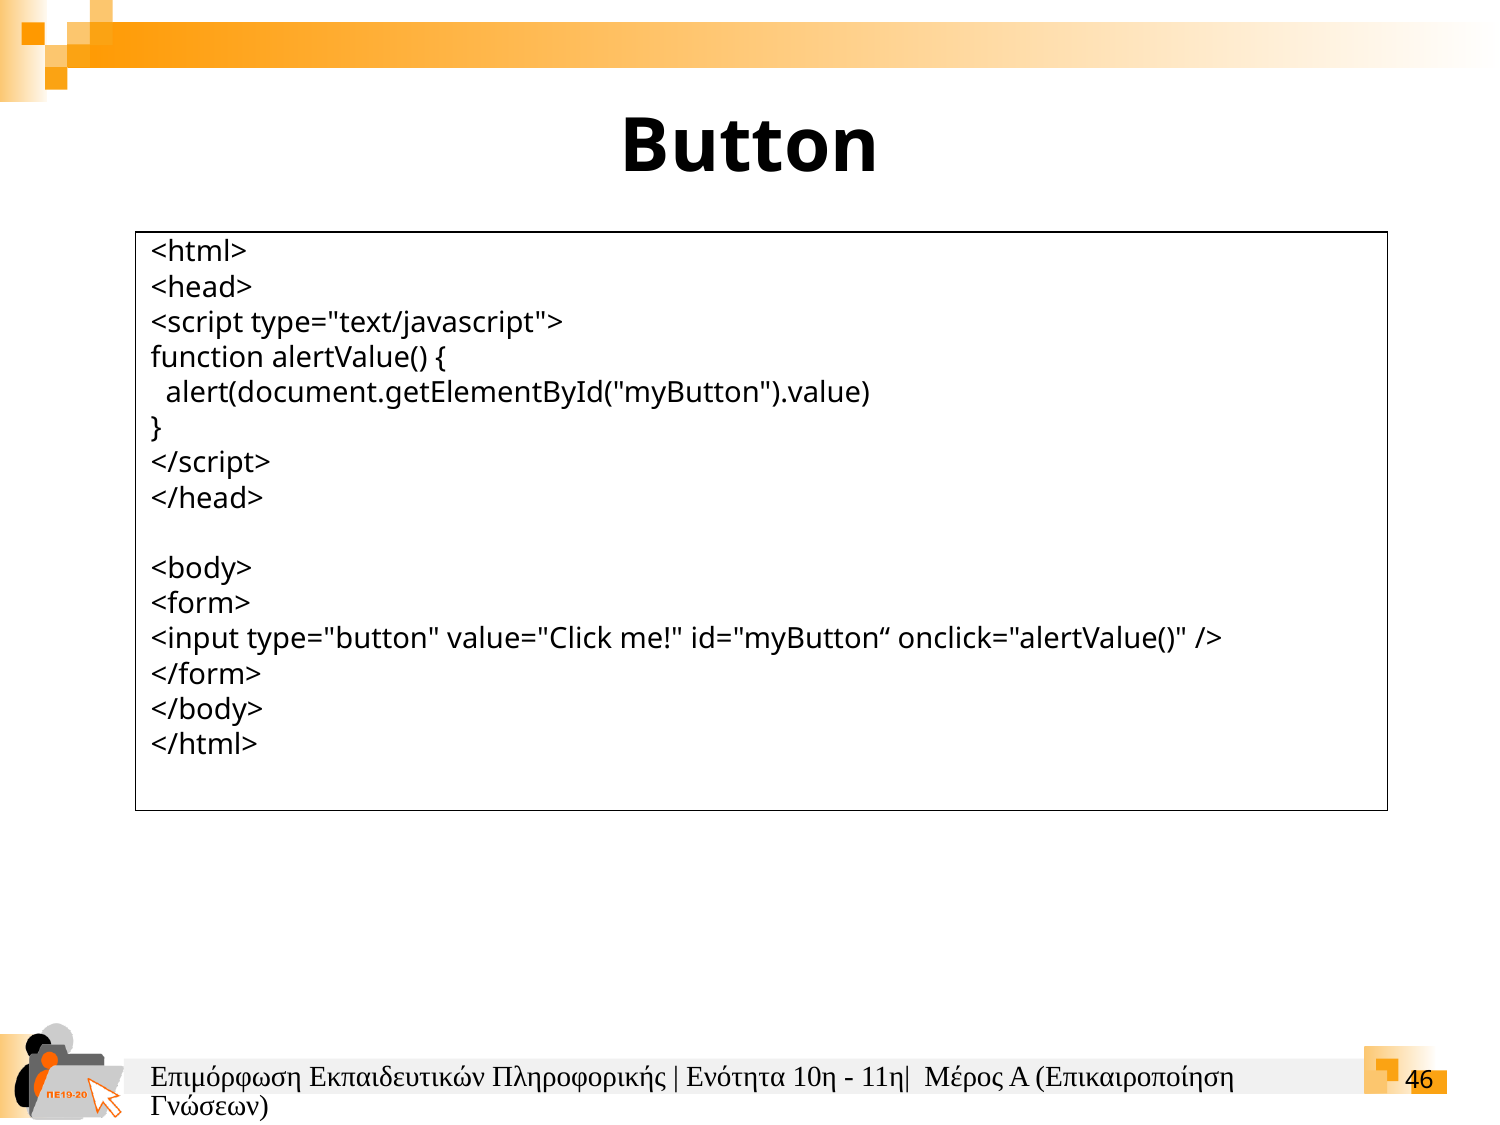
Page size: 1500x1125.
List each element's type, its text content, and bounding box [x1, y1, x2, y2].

list <html> <head> <script type="text/javascript"> function alertValue() { alert(document.getElementById("myButton").value) } </script> </head> <body> <form> <input type="button" value="Click me!" id="myButton“ onclick="alertValue()" /> </form> </body> </html> [135, 231, 1388, 811]
footer Επιμόρφωση Εκπαιδευτικών Πληροφορικής | Ενότητα 10η - 11η| Μέρος Α (Επικαιροποίηση Γνώσεων) [135, 1024, 1270, 1100]
slide_number 46 [1293, 1030, 1449, 1106]
title Button [74, 74, 1426, 209]
picture [11, 1023, 124, 1120]
